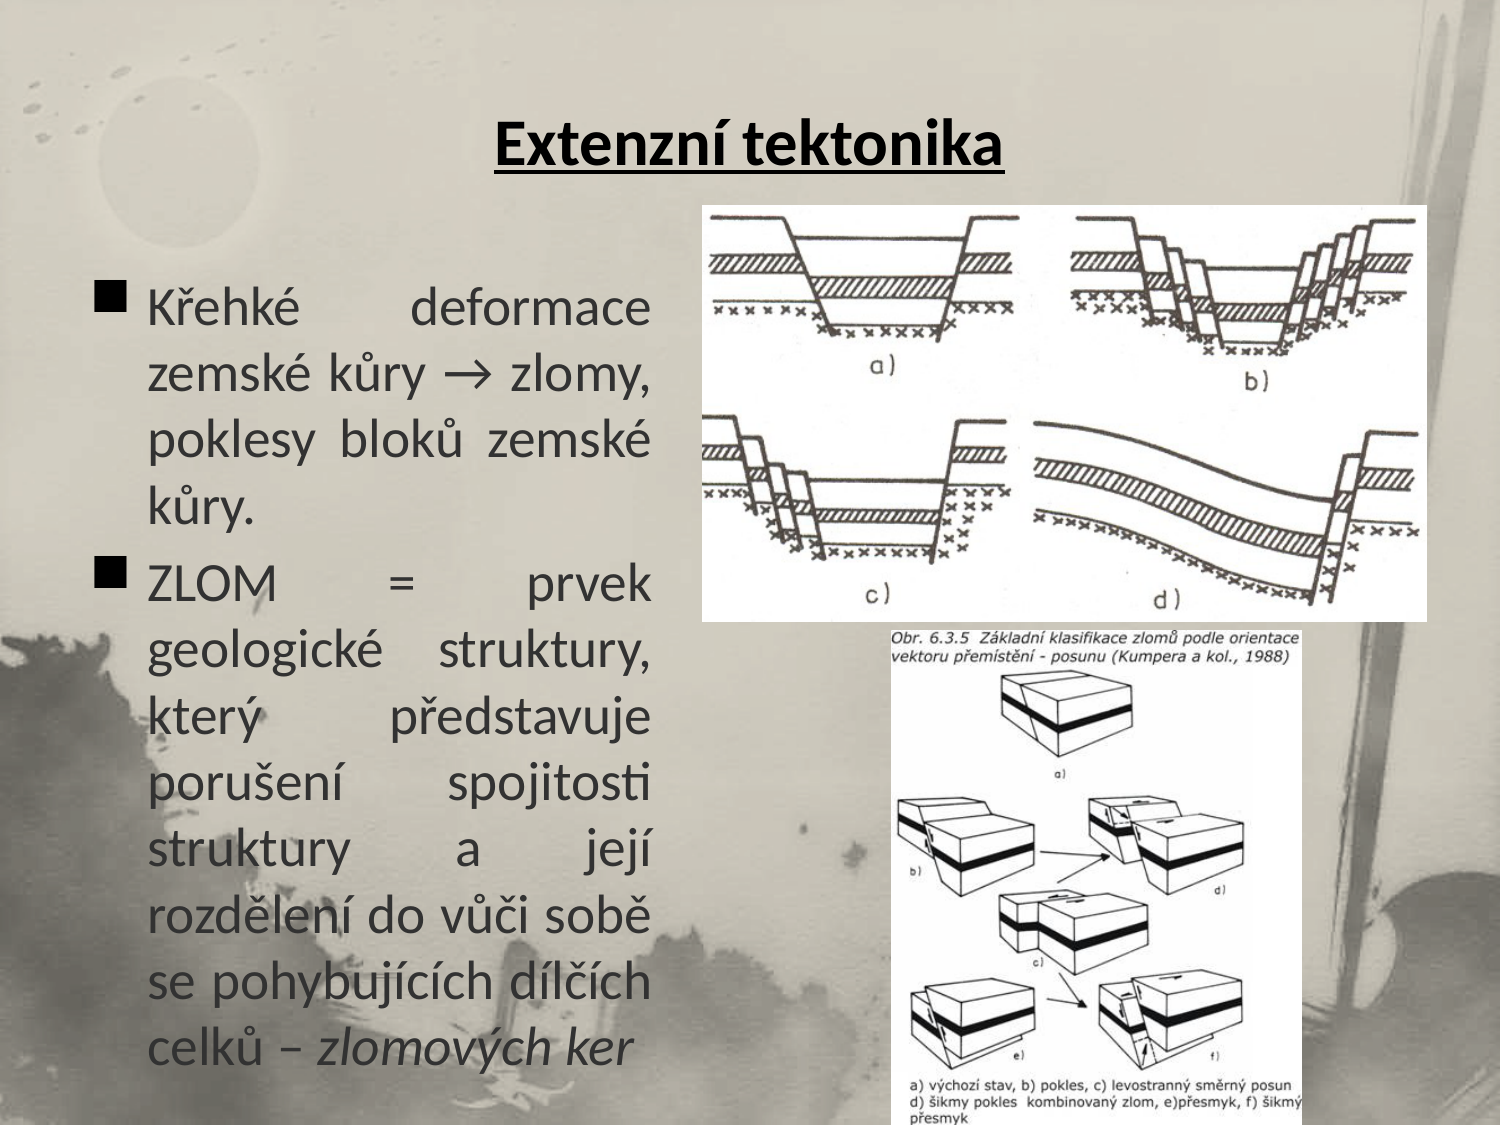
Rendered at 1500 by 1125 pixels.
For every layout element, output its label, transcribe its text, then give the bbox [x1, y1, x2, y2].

title Extenzní tektonika [75, 45, 1425, 233]
list Křehké deformace zemské kůry → zlomy, poklesy bloků zemské kůry. ZLOM = prvek geologické struktury, který představuje porušení spojitosti struktury a její rozdělení do vůči sobě se pohybujících dílčích celků – zlomových ker [75, 262, 668, 1097]
picture [891, 630, 1302, 1125]
picture [702, 205, 1427, 623]
